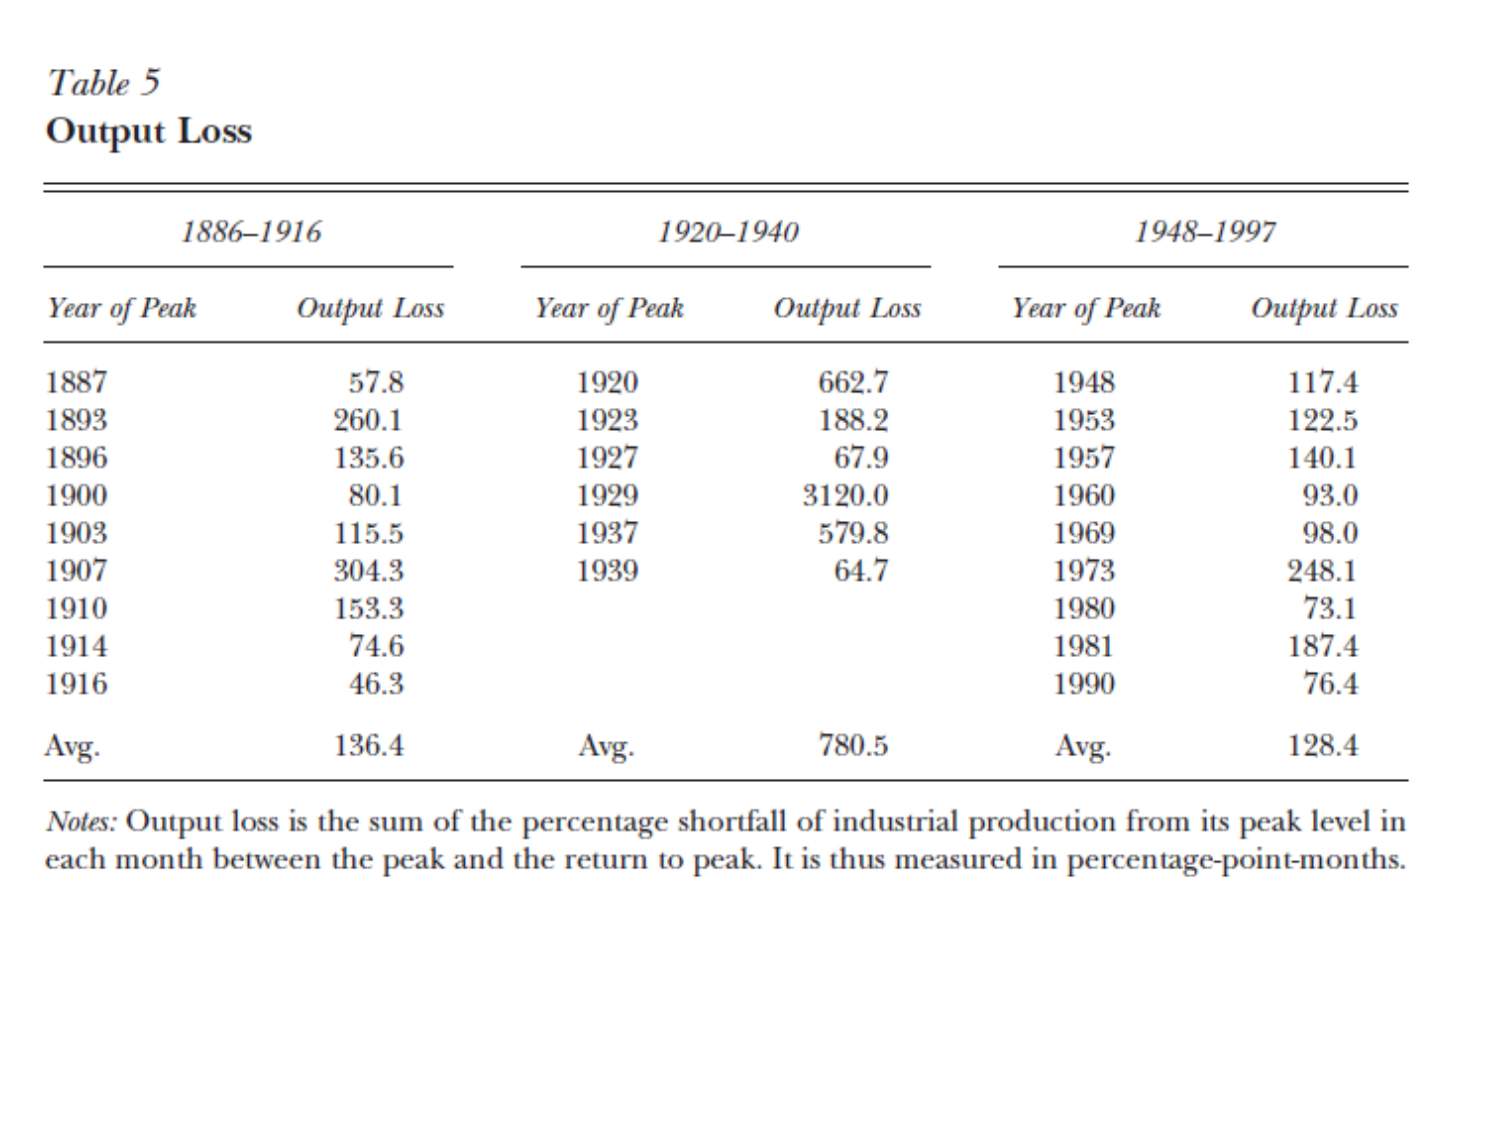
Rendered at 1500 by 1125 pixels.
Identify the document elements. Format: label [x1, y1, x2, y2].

picture [34, 61, 1426, 889]
